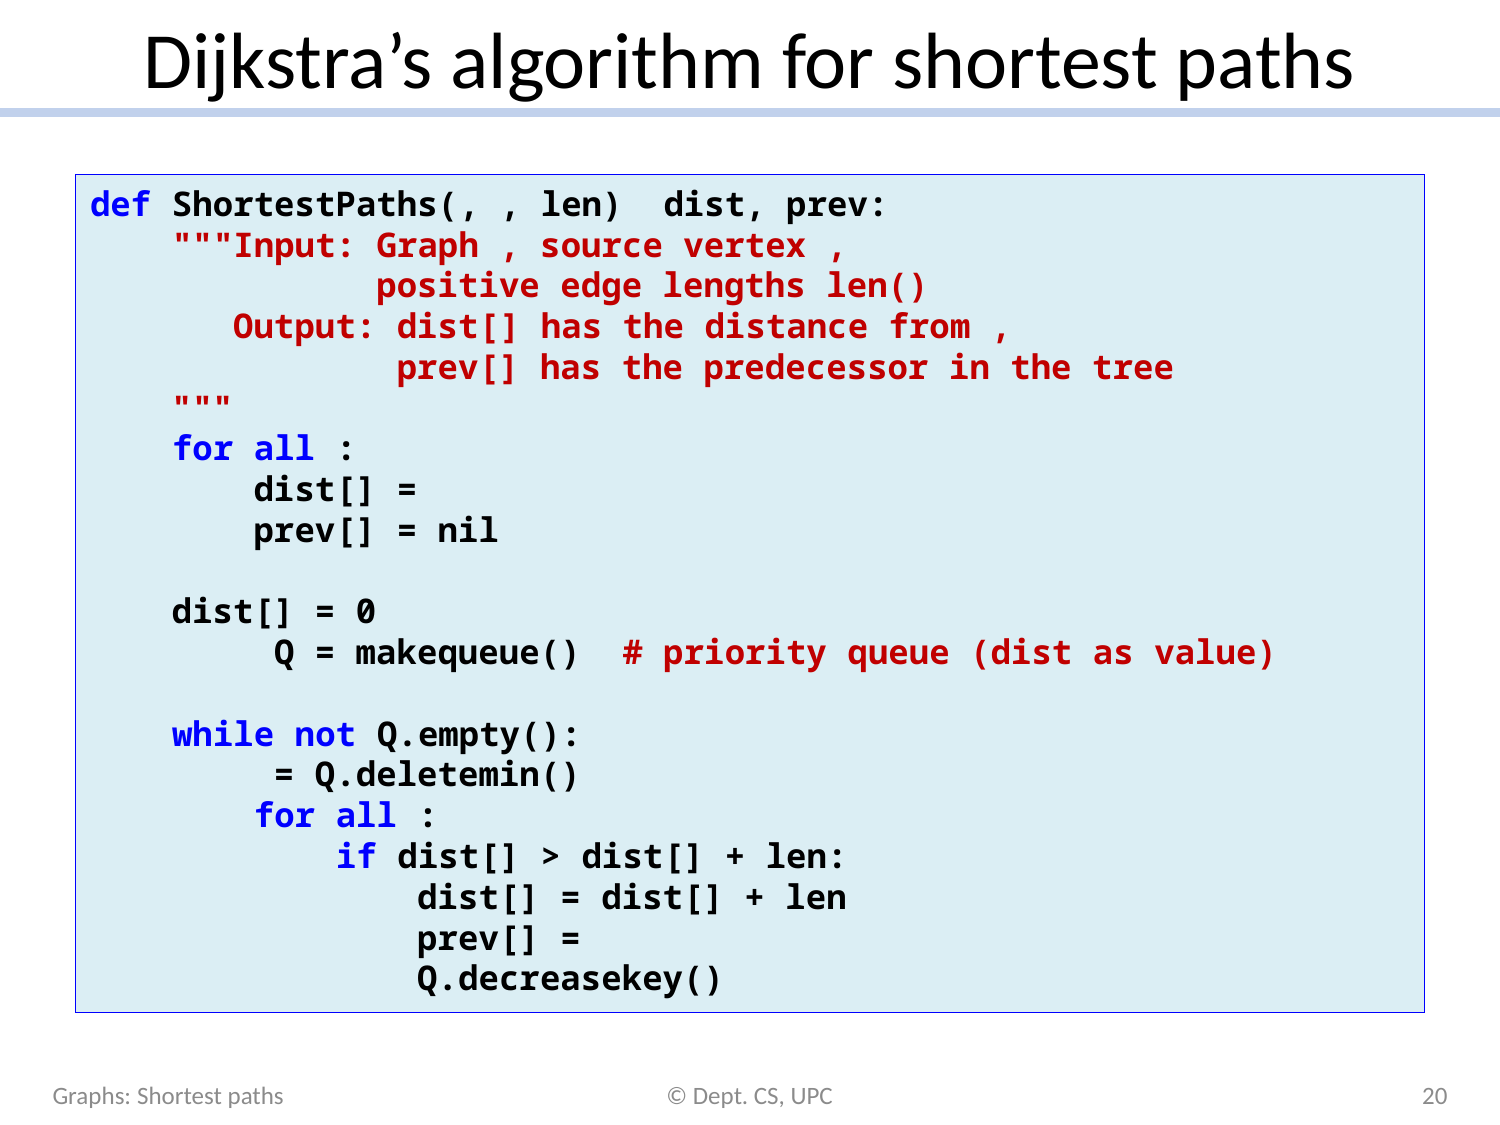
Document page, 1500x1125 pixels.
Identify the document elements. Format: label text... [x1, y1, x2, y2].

slide_number 20 [1112, 1065, 1463, 1125]
footer © Dept. CS, UPC [512, 1065, 988, 1125]
slide_number Graphs: Shortest paths [37, 1065, 388, 1125]
title Dijkstra’s algorithm for shortest paths [75, 0, 1425, 113]
